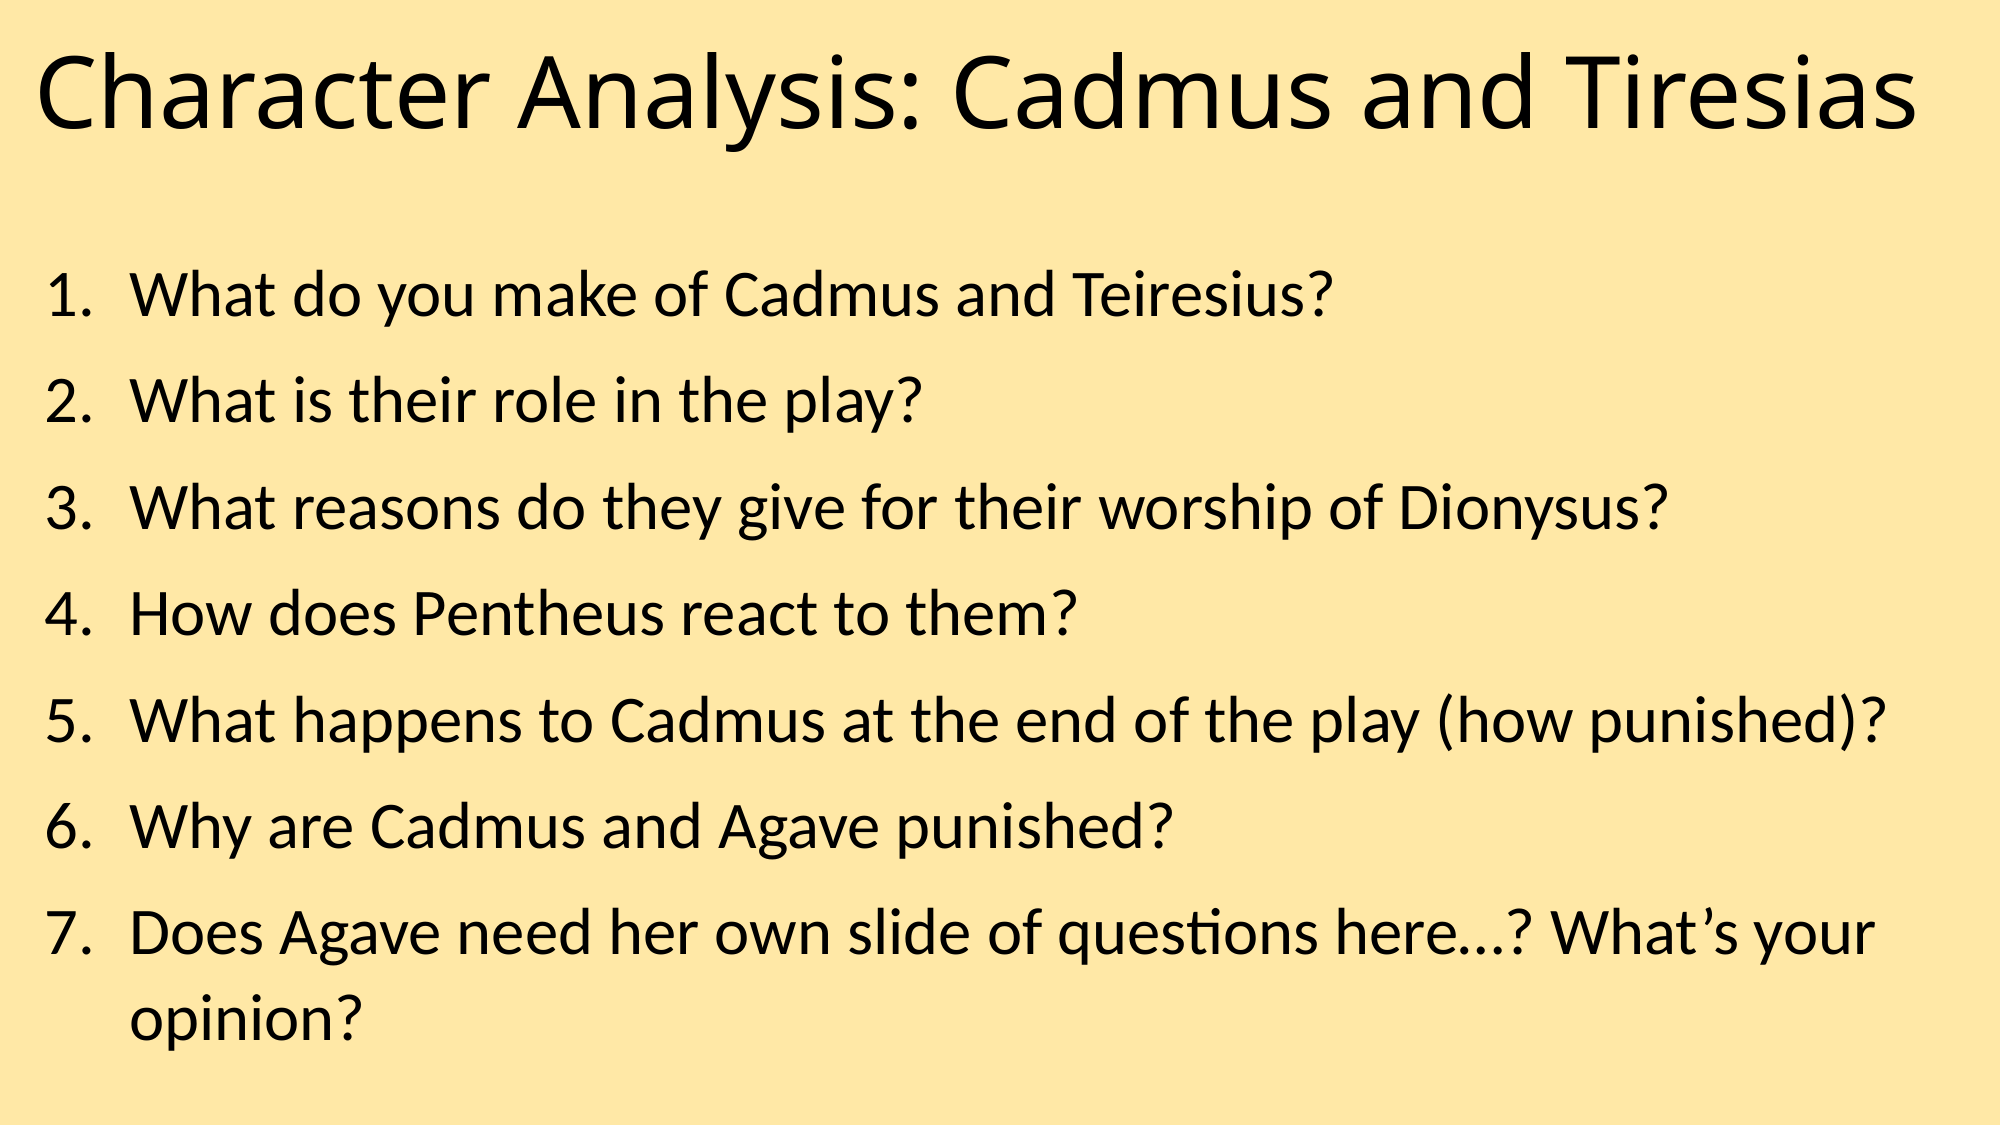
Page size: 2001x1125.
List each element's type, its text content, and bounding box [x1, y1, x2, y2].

subtitle What do you make of Cadmus and Teiresius? What is their role in the play? What reasons do they give for their worship of Dionysus? How does Pentheus react to them? What happens to Cadmus at the end of the play (how punished)? Why are Cadmus and Agave punished? Does Agave need her own slide of questions here…? What’s your opinion? [29, 236, 1985, 1063]
title Character Analysis: Cadmus and Tiresias [15, 34, 1941, 293]
